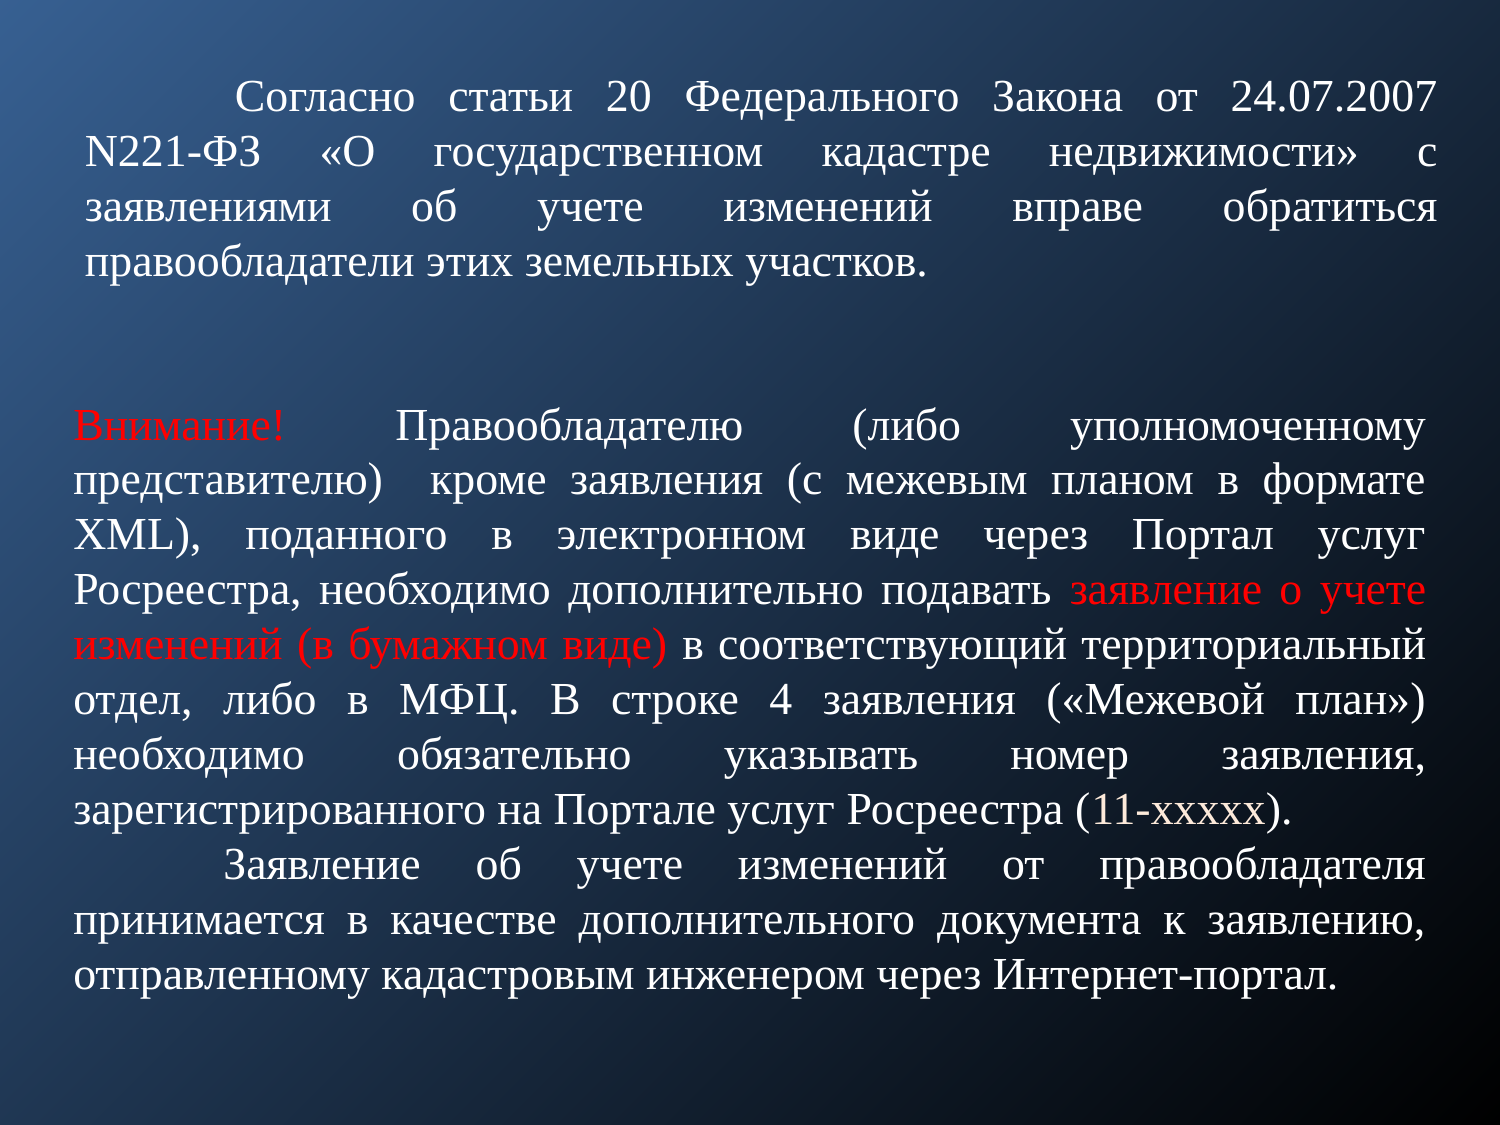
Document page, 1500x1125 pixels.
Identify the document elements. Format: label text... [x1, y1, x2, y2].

text_box Внимание! Правообладателю (либо уполномоченному представителю) кроме заявления (с межевым планом в формате XML), поданного в электронном виде через Портал услуг Росреестра, необходимо дополнительно подавать заявление о учете изменений (в бумажном виде) в соответствующий территориальный отдел, либо в МФЦ. В строке 4 заявления («Межевой план») необходимо обязательно указывать номер заявления, зарегистрированного на Портале услуг Росреестра (11-ххххх). Заявление об учете изменений от правообладателя принимается в качестве дополнительного документа к заявлению, отправленному кадастровым инженером через Интернет-портал. [58, 386, 1442, 1007]
text_box Согласно статьи 20 Федерального Закона от 24.07.2007 N221-ФЗ «О государственном кадастре недвижимости» с заявлениями об учете изменений вправе обратиться правообладатели этих земельных участков. [70, 58, 1454, 294]
